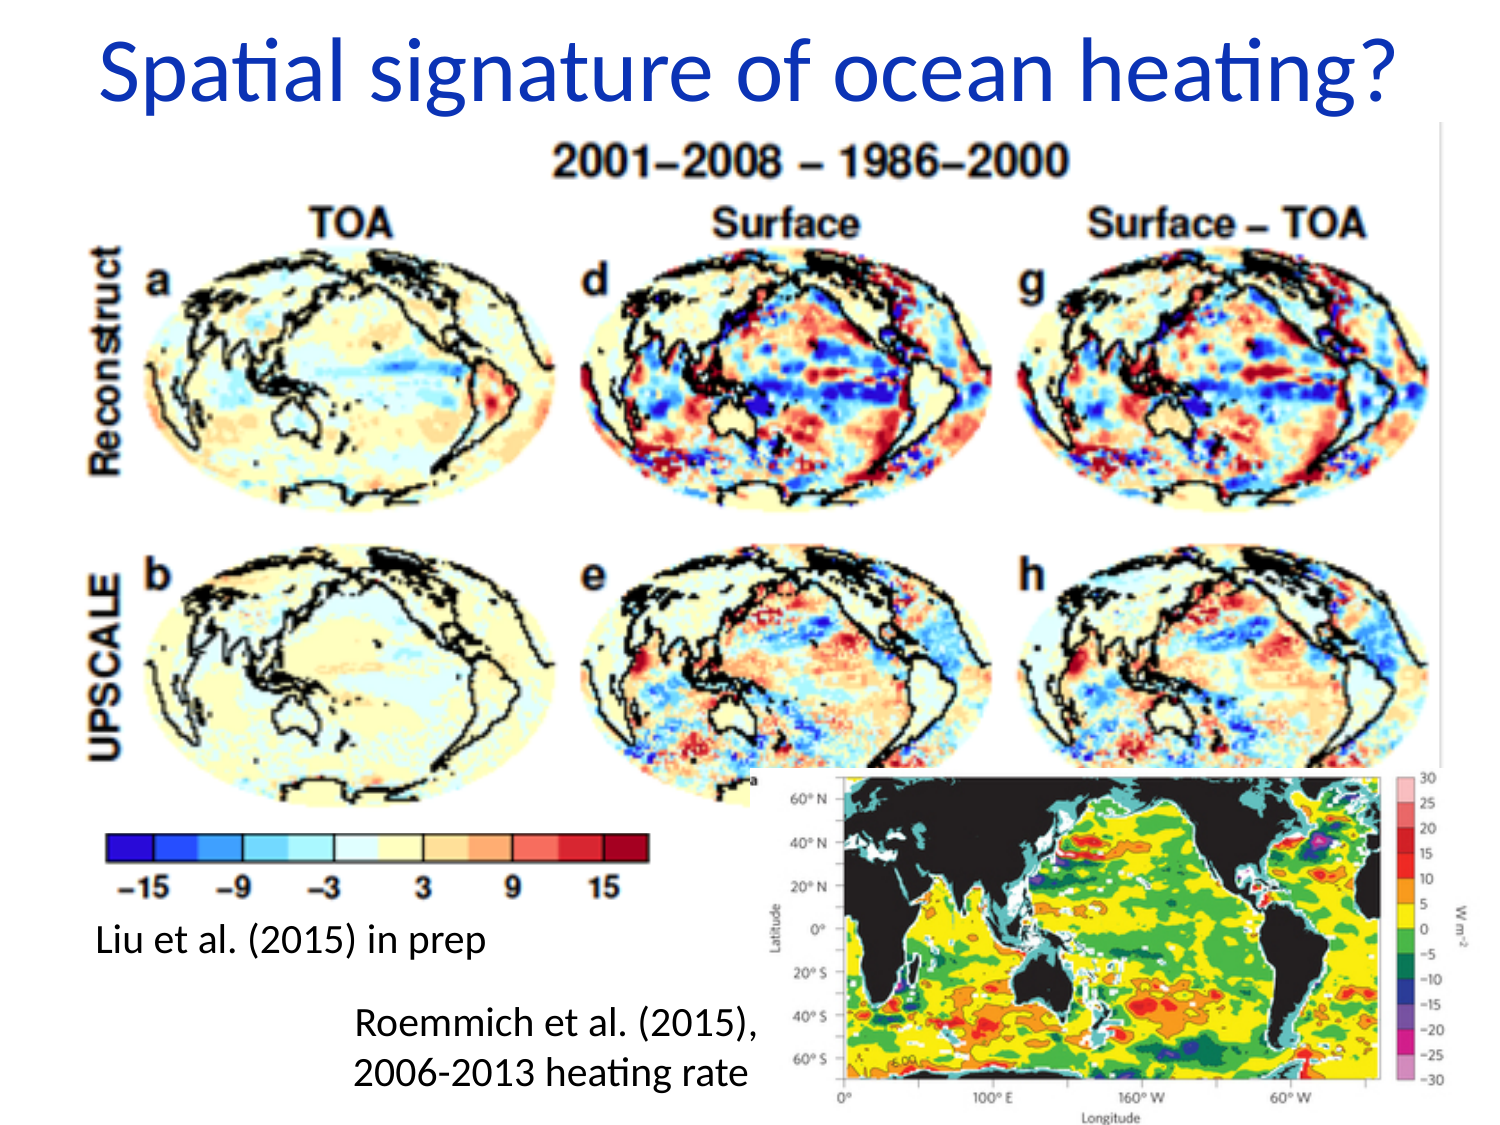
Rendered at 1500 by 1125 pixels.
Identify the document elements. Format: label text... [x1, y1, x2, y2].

picture [74, 122, 1486, 1125]
title Spatial signature of ocean heating? [75, 19, 1425, 110]
picture [74, 833, 690, 905]
text_box Roemmich et al. (2015), 2006-2013 heating rate [242, 987, 744, 1103]
text_box Liu et al. (2015) in prep [72, 911, 502, 969]
